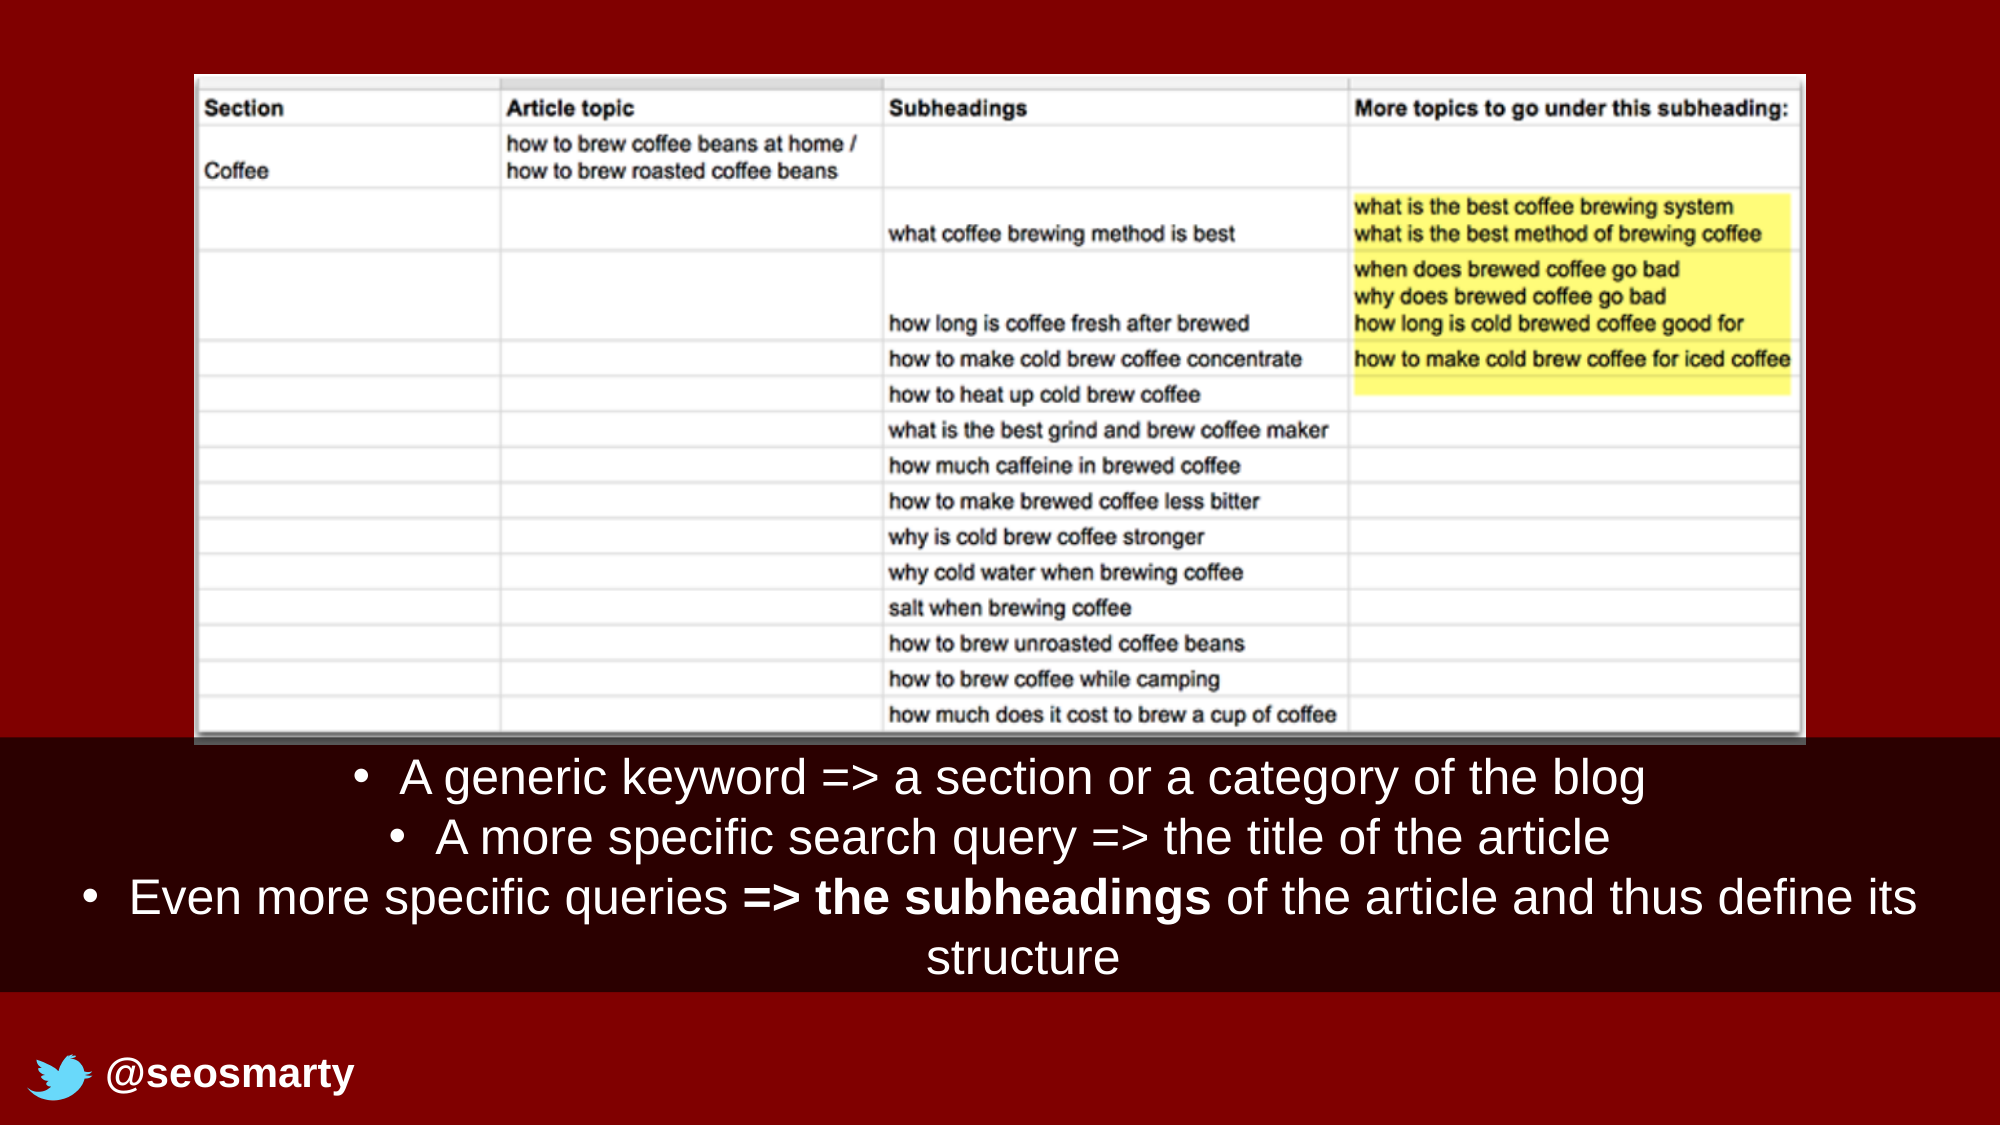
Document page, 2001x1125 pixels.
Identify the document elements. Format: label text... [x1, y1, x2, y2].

text_box @seosmarty [90, 1038, 370, 1104]
text_box A generic keyword => a section or a category of the blog A more specific search query => the title of the article Even more specific queries => the subheadings of the article and thus define its structure [0, 737, 2000, 993]
picture [25, 1053, 95, 1103]
picture [194, 74, 1806, 745]
